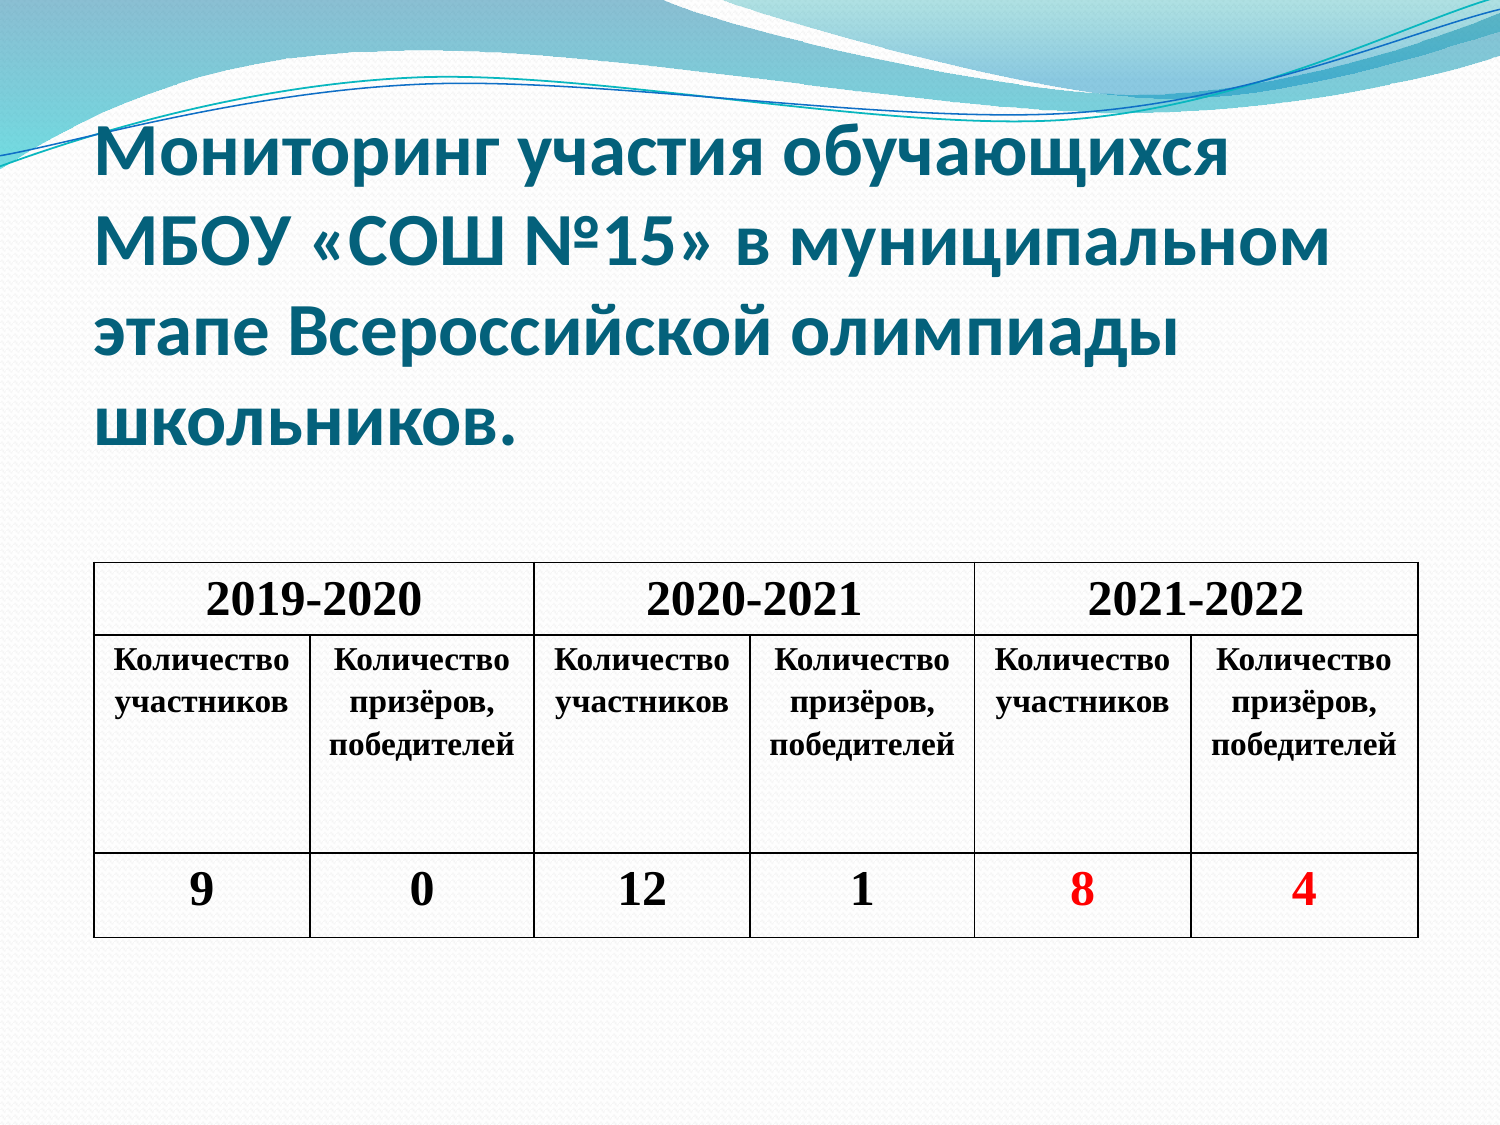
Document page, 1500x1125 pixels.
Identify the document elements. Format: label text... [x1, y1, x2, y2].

table_cell 0 [311, 854, 533, 937]
table_header 2021-2022 [975, 563, 1417, 634]
table_cell Количество участников [535, 636, 749, 852]
table_cell 8 [975, 854, 1190, 937]
table_cell 4 [1192, 854, 1417, 937]
table_cell Количество участников [975, 636, 1190, 852]
table_header 2019-2020 [95, 563, 533, 634]
title Мониторинг участия обучающихся МБОУ «СОШ №15» в муниципальном этапе Всероссийской олимпиады школьников. [93, 363, 1444, 551]
table_cell 9 [95, 854, 309, 937]
table_cell 12 [535, 854, 749, 937]
table_cell Количество призёров, победителей [311, 636, 533, 852]
table_cell Количество участников [95, 636, 309, 852]
table_cell Количество призёров, победителей [1192, 636, 1417, 852]
table_cell 1 [751, 854, 974, 937]
table_header 2020-2021 [535, 563, 974, 634]
table_cell Количество призёров, победителей [751, 636, 974, 852]
